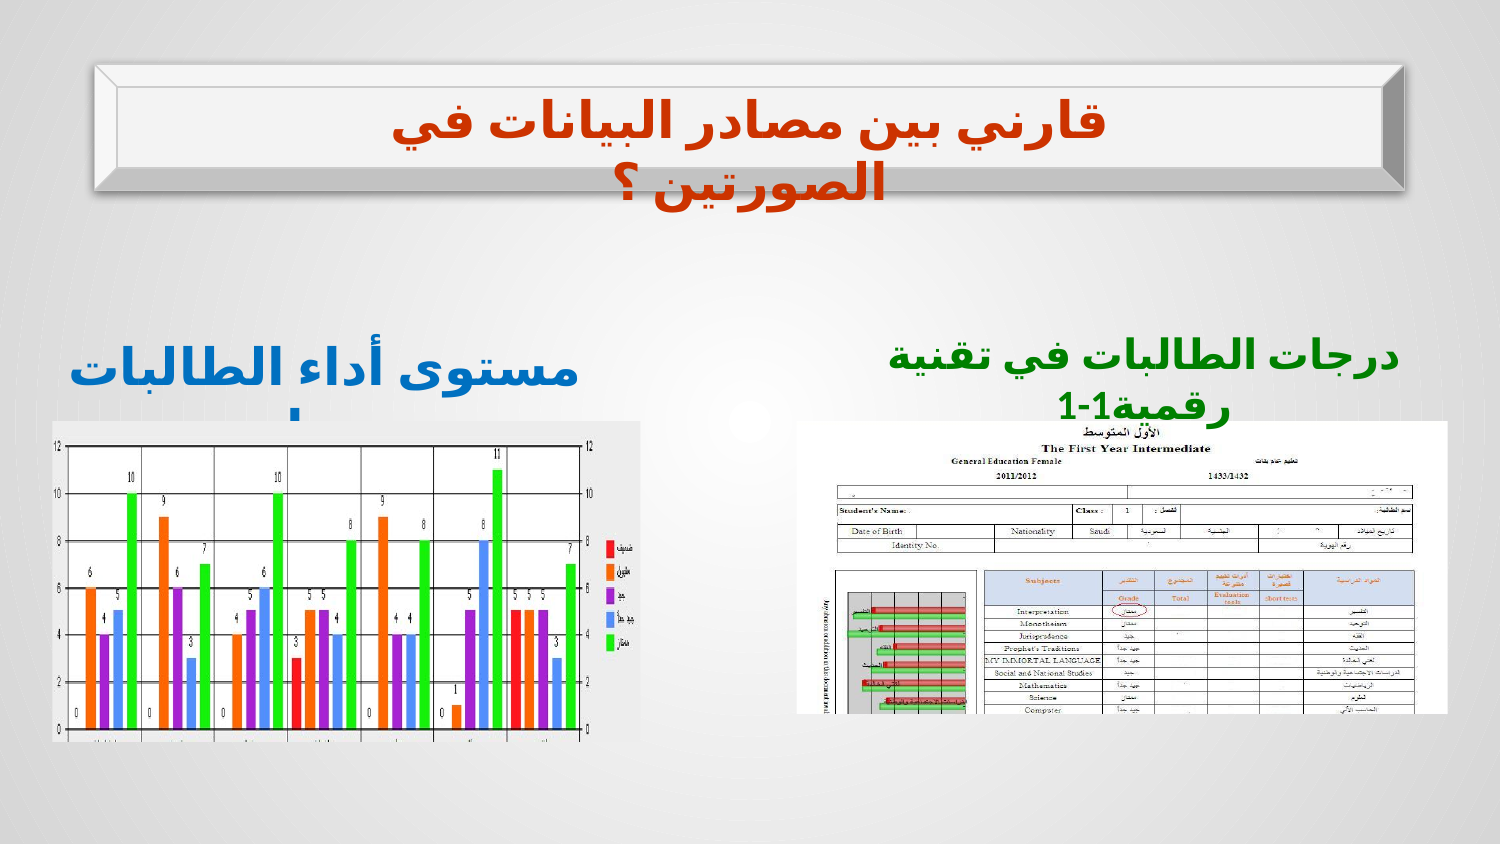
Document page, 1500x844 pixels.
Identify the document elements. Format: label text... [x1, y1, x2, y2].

picture [796, 421, 1448, 714]
text_box درجات الطالبات في تقنية رقمية1-1 [832, 320, 1457, 436]
picture [51, 421, 641, 743]
text_box مستوى أداء الطالبات ممتاز [52, 326, 599, 420]
text_box قارني بين مصادر البيانات في الصورتين ؟ [253, 79, 1247, 218]
